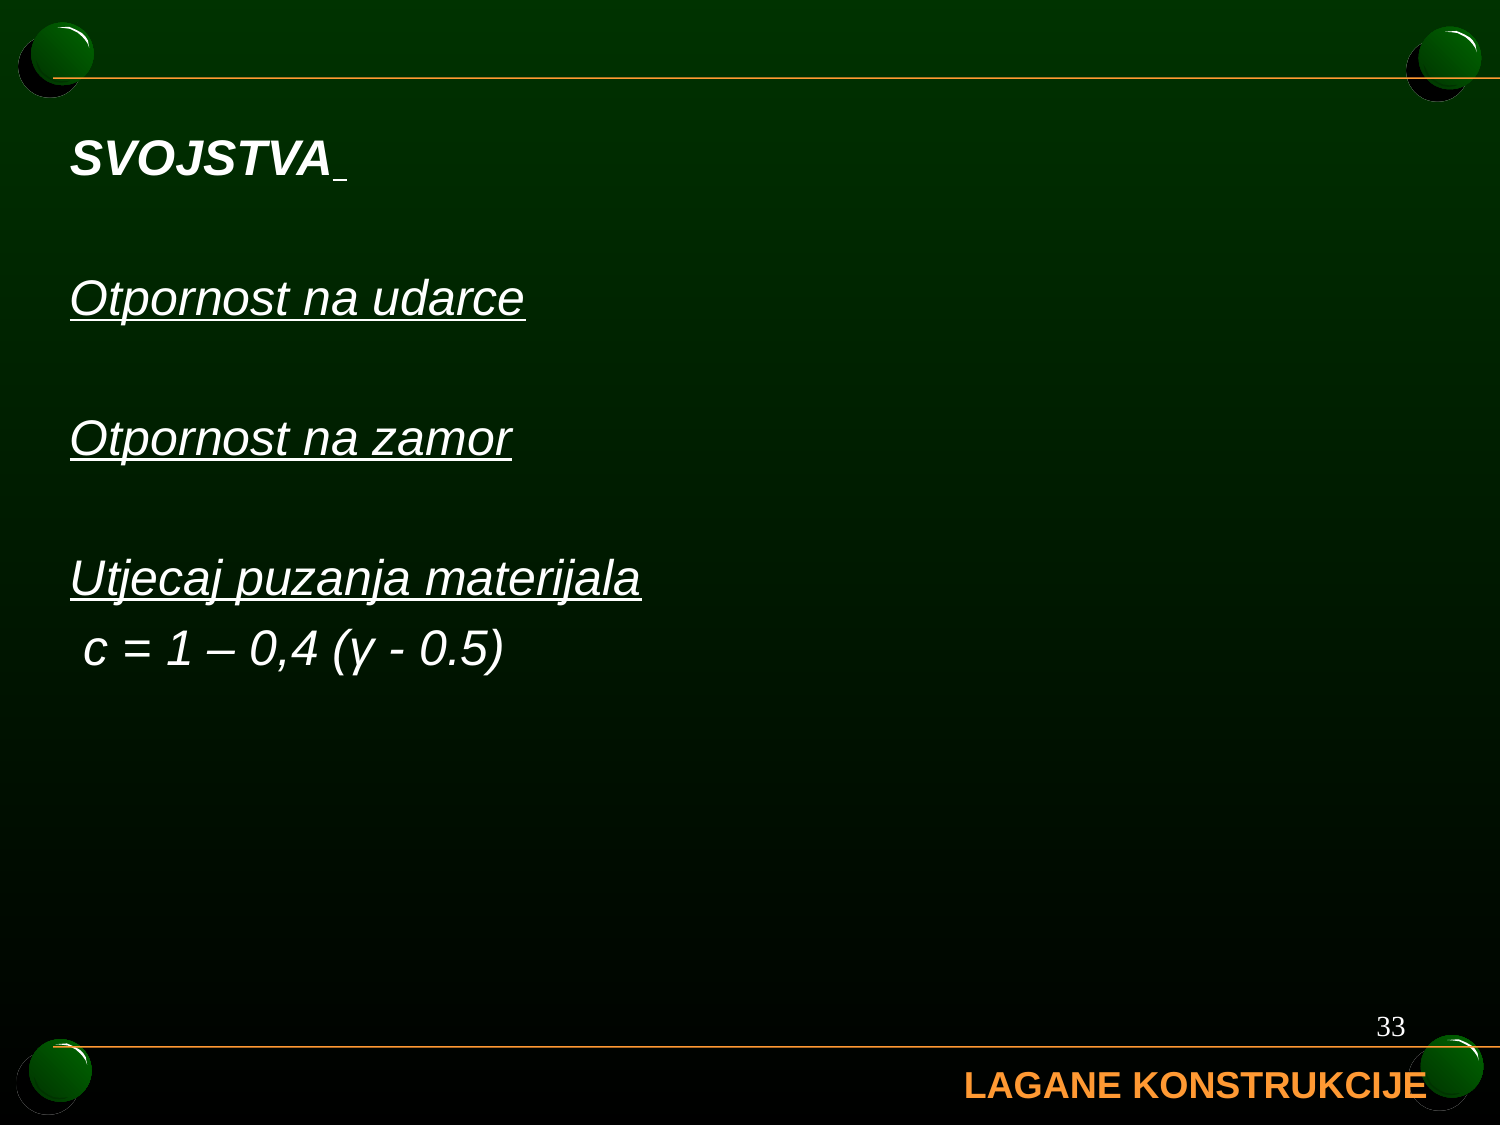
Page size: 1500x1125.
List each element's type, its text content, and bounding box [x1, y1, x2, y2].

slide_number 33 [1092, 987, 1422, 1063]
list SVOJSTVA Otpornost na udarce Otpornost na zamor Utjecaj puzanja materijala c = 1 – 0,4 (γ - 0.5) [54, 118, 1500, 1007]
